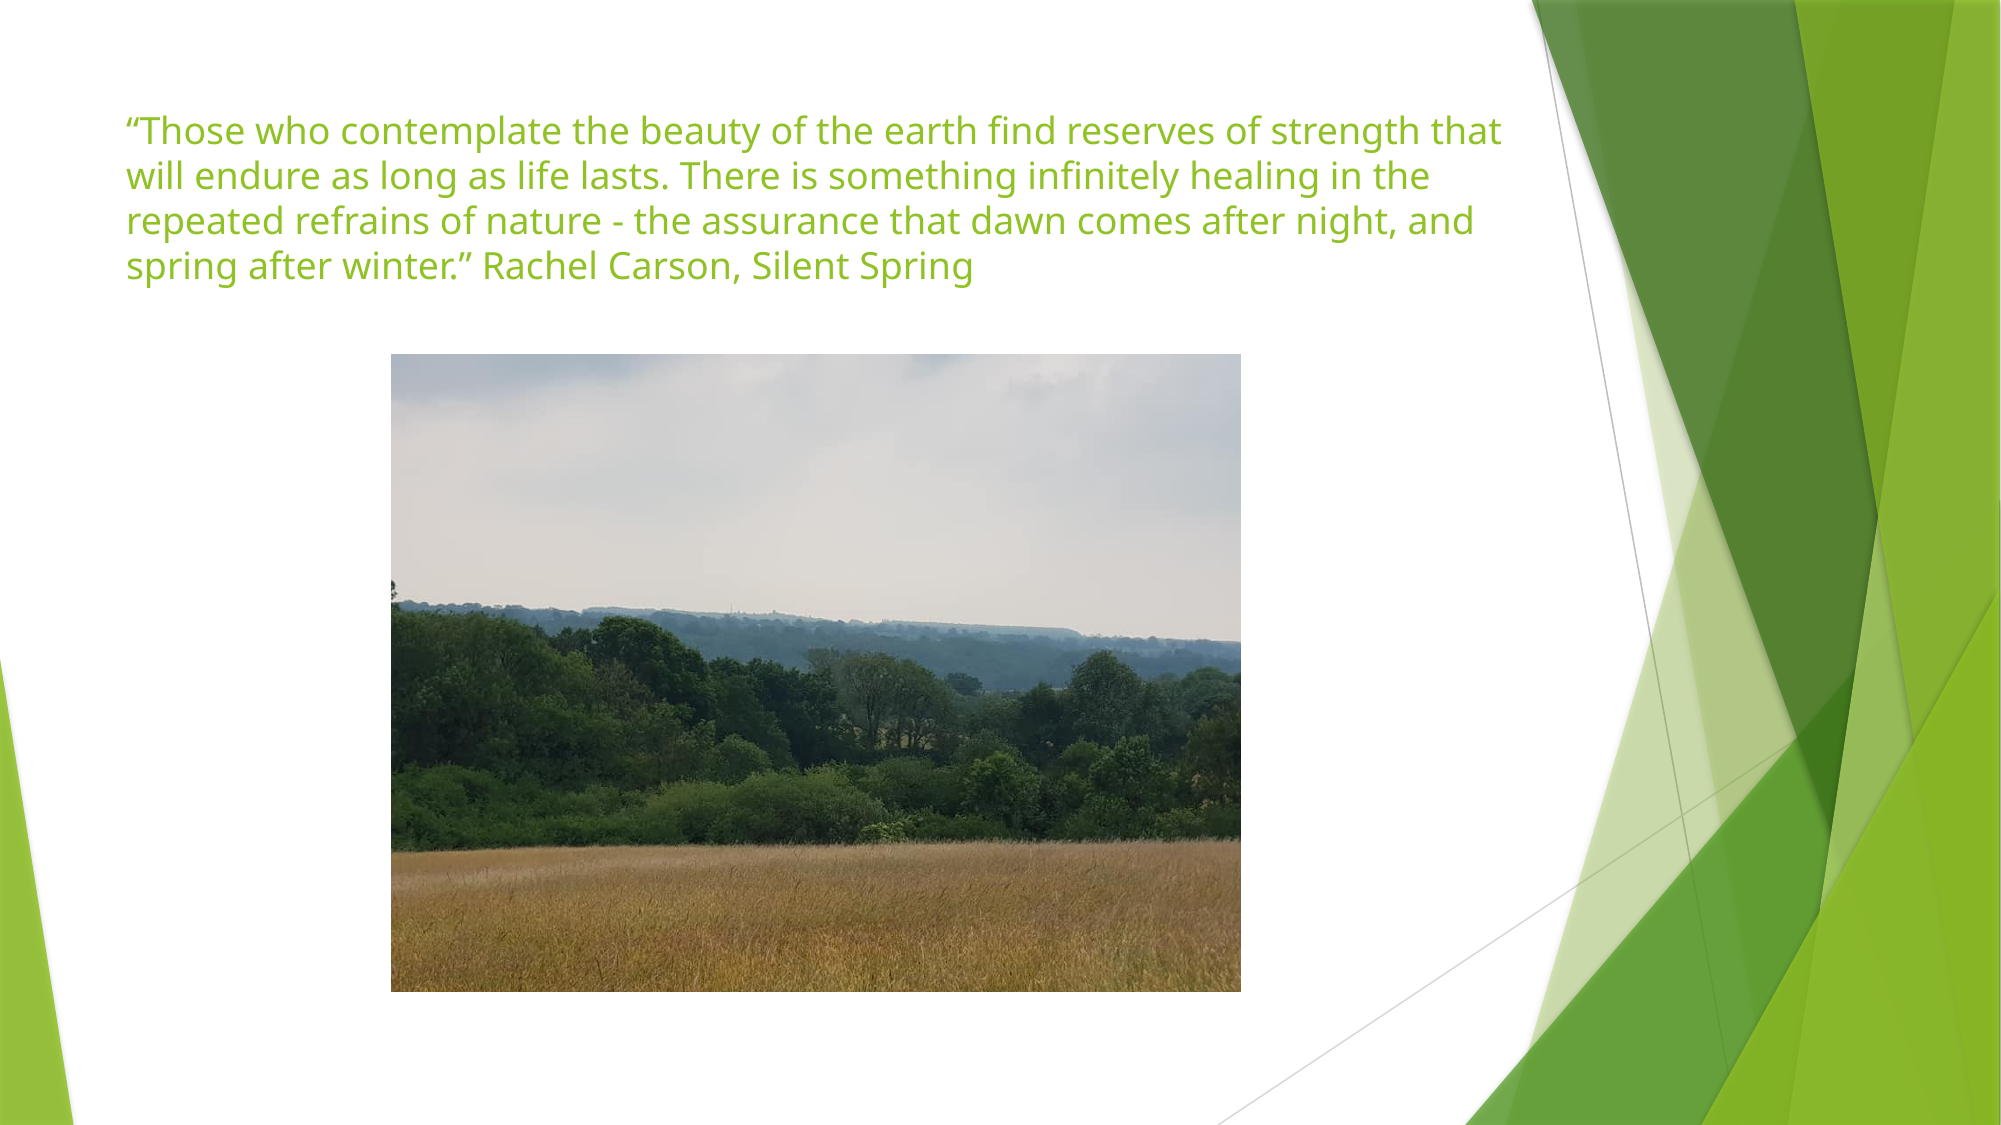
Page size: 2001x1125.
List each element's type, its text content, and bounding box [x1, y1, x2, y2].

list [391, 353, 1242, 992]
title “Those who contemplate the beauty of the earth find reserves of strength that will endure as long as life lasts. There is something infinitely healing in the repeated refrains of nature - the assurance that dawn comes after night, and spring after winter.” Rachel Carson, Silent Spring [111, 99, 1522, 317]
